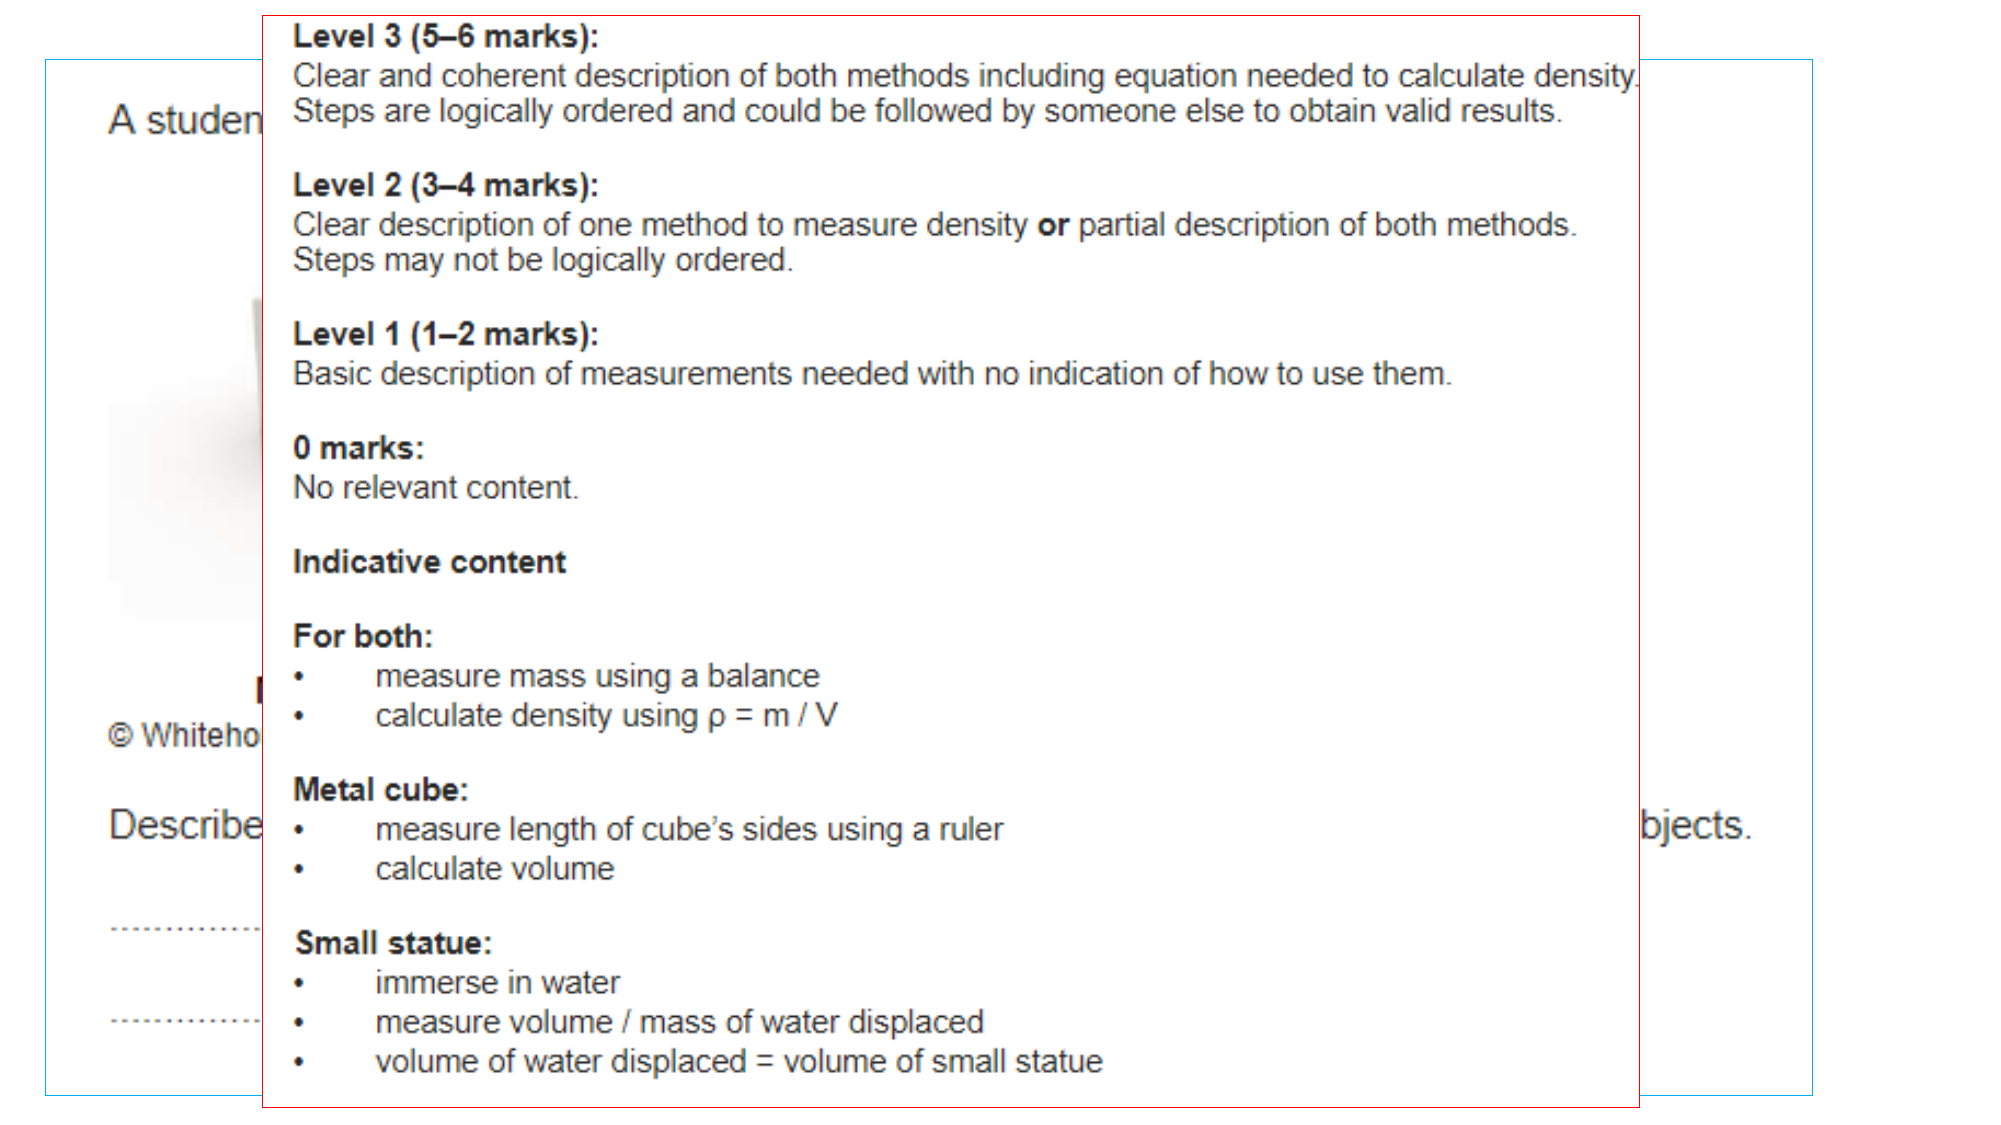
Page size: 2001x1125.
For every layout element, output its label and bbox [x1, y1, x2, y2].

picture [47, 15, 1811, 1108]
